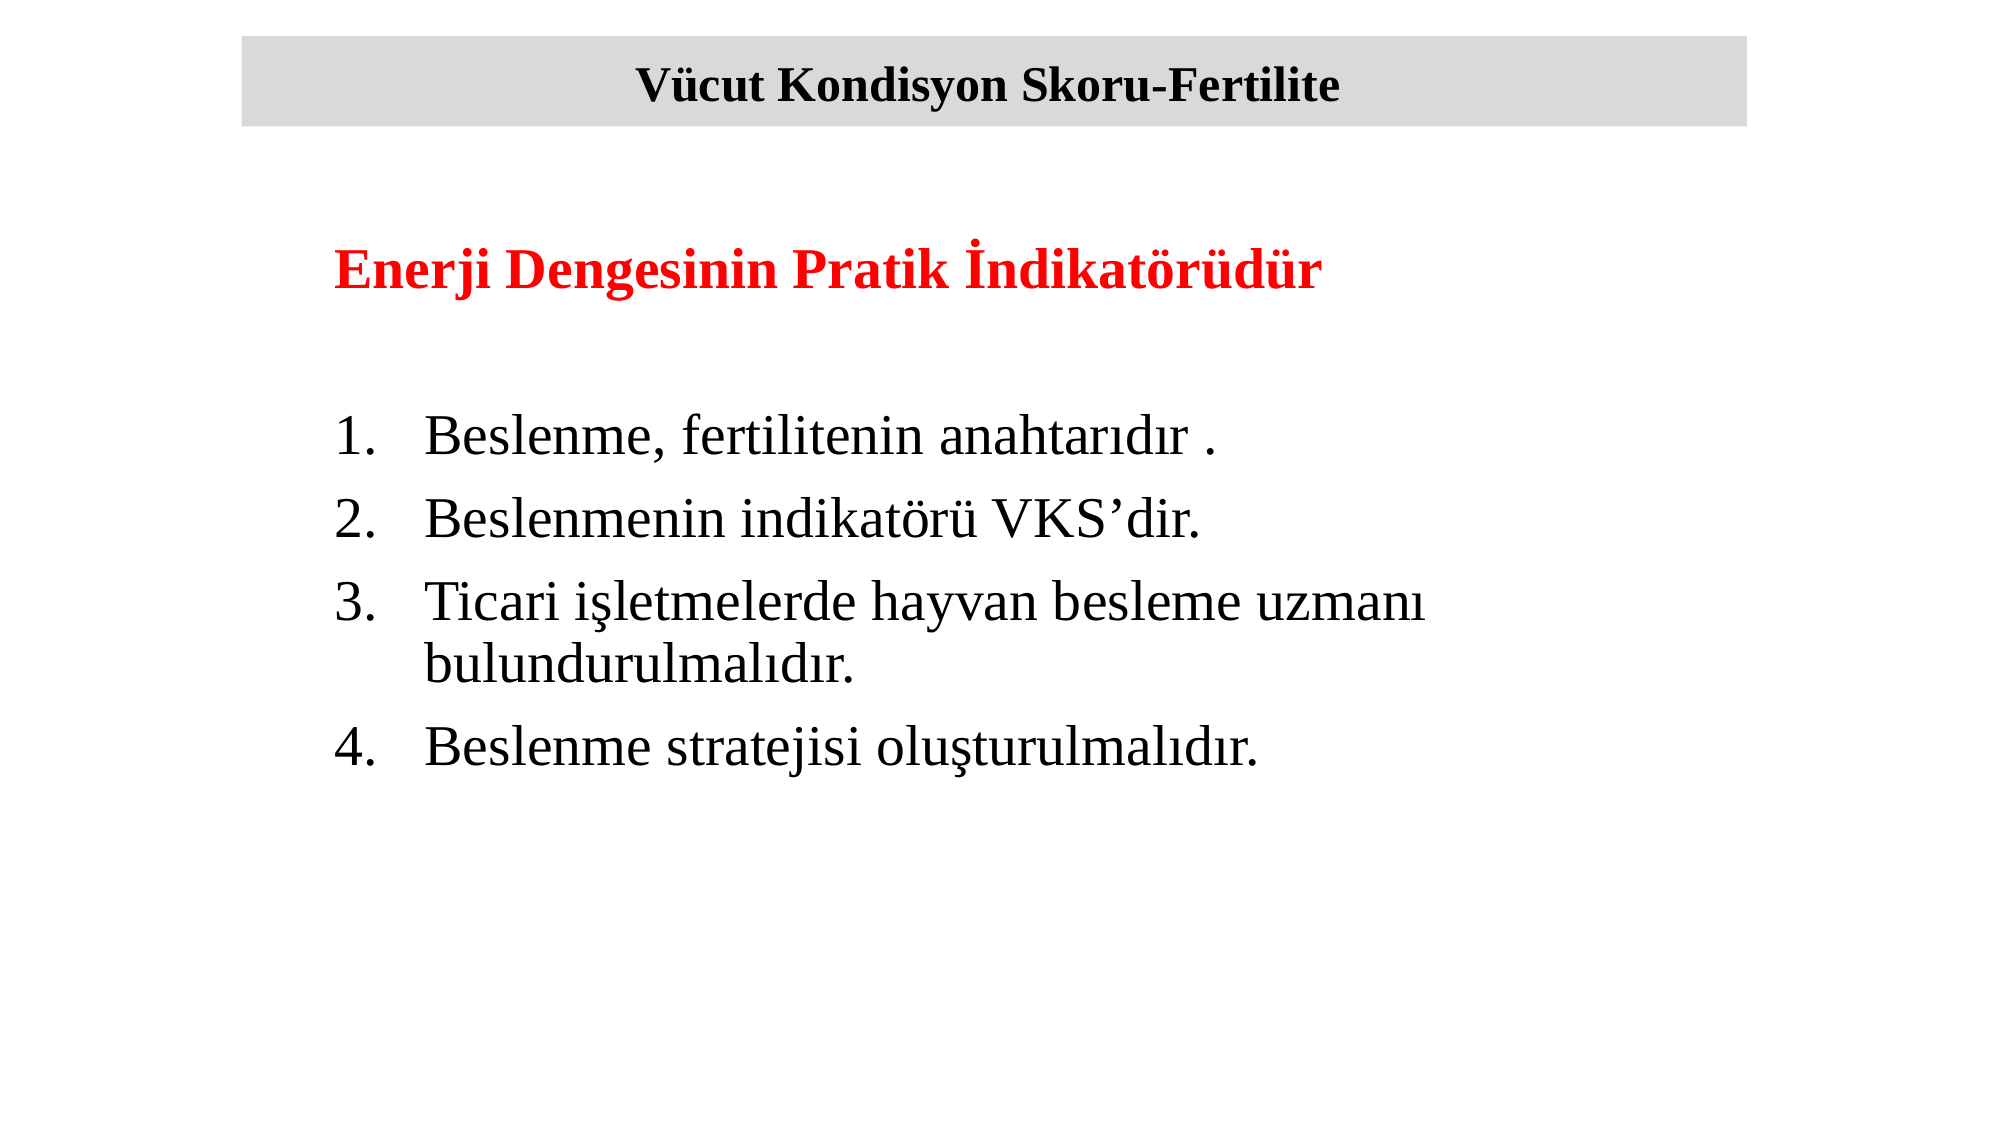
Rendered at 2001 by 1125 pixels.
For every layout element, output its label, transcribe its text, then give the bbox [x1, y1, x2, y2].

list Enerji Dengesinin Pratik İndikatörüdür Beslenme, fertilitenin anahtarıdır . Beslenmenin indikatörü VKS’dir. Ticari işletmelerde hayvan besleme uzmanı bulundurulmalıdır. Beslenme stratejisi oluşturulmalıdır. [319, 231, 1670, 787]
text_box Vücut Kondisyon Skoru-Fertilite [241, 36, 1747, 127]
